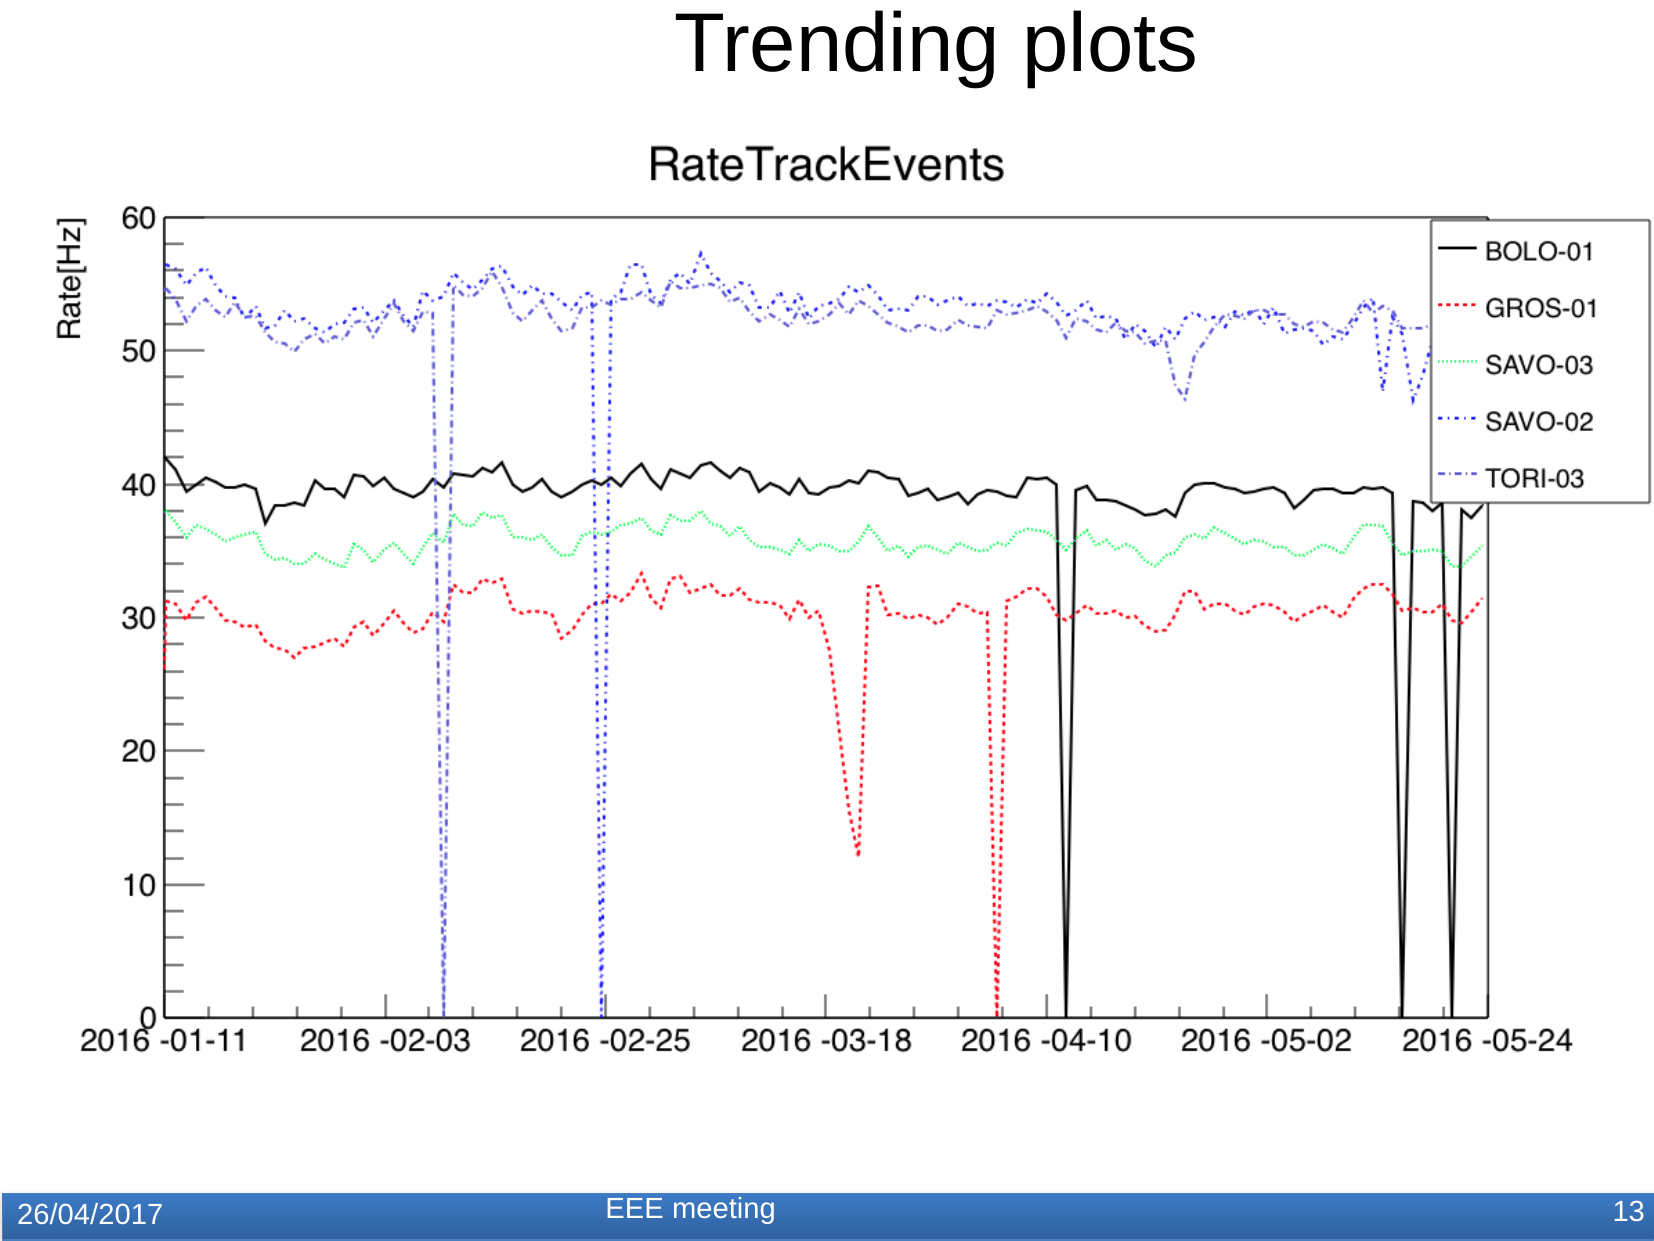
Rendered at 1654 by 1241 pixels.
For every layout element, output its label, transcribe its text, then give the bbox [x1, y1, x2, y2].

text_box [353, 1193, 590, 1241]
picture [0, 118, 1654, 1119]
text_box 26/04/2017 [2, 1187, 353, 1241]
text_box Trending plots [659, 0, 1215, 96]
text_box [1062, 1193, 1597, 1241]
text_box 13 [1597, 1185, 1654, 1241]
text_box EEE meeting [590, 1182, 1062, 1241]
